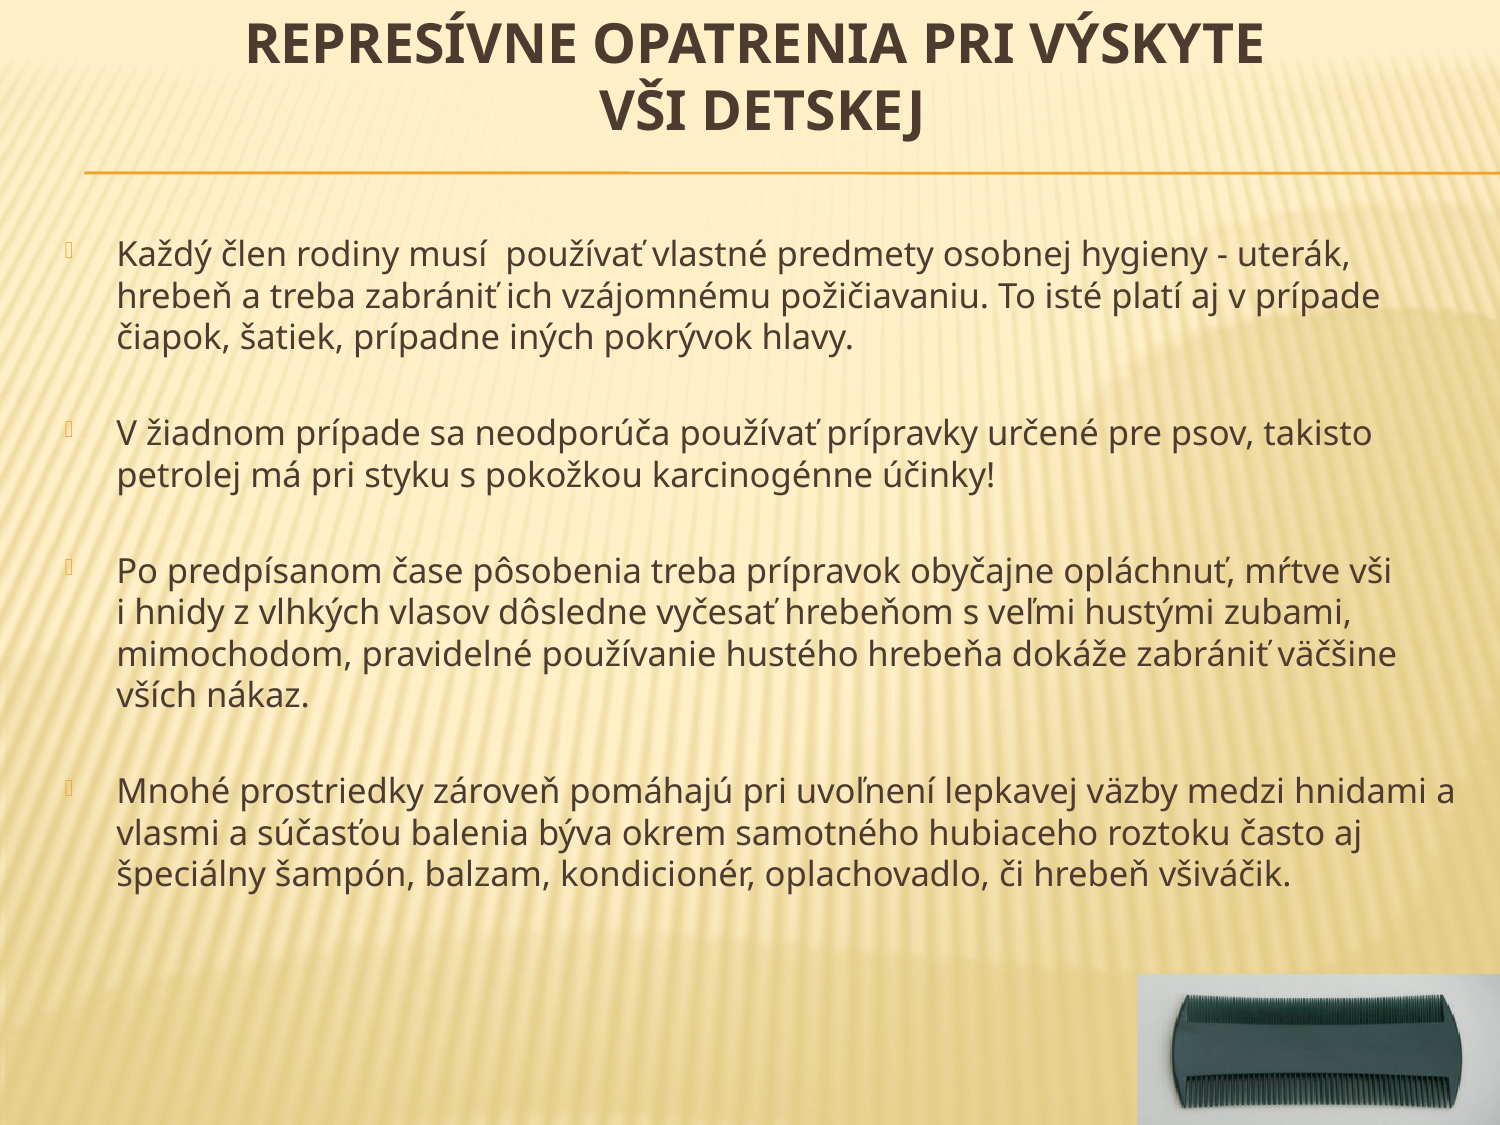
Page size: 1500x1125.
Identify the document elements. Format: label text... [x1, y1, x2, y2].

picture [1137, 974, 1500, 1125]
title Represívne opatrenia pri výskyte vši detskej [50, 0, 1475, 150]
list Každý člen rodiny musí používať vlastné predmety osobnej hygieny - uterák, hrebeň a treba zabrániť ich vzájomnému požičiavaniu. To isté platí aj v prípade čiapok, šatiek, prípadne iných pokrývok hlavy. V žiadnom prípade sa neodporúča používať prípravky určené pre psov, takisto petrolej má pri styku s pokožkou karcinogénne účinky! Po predpísanom čase pôsobenia treba prípravok obyčajne opláchnuť, mŕtve vši i hnidy z vlhkých vlasov dôsledne vyčesať hrebeňom s veľmi hustými zubami, mimochodom, pravidelné používanie hustého hrebeňa dokáže zabrániť väčšine vších nákaz. Mnohé prostriedky zároveň pomáhajú pri uvoľnení lepkavej väzby medzi hnidami a vlasmi a súčasťou balenia býva okrem samotného hubiaceho roztoku často aj špeciálny šampón, balzam, kondicionér, oplachovadlo, či hrebeň všiváčik. [50, 224, 1475, 1000]
